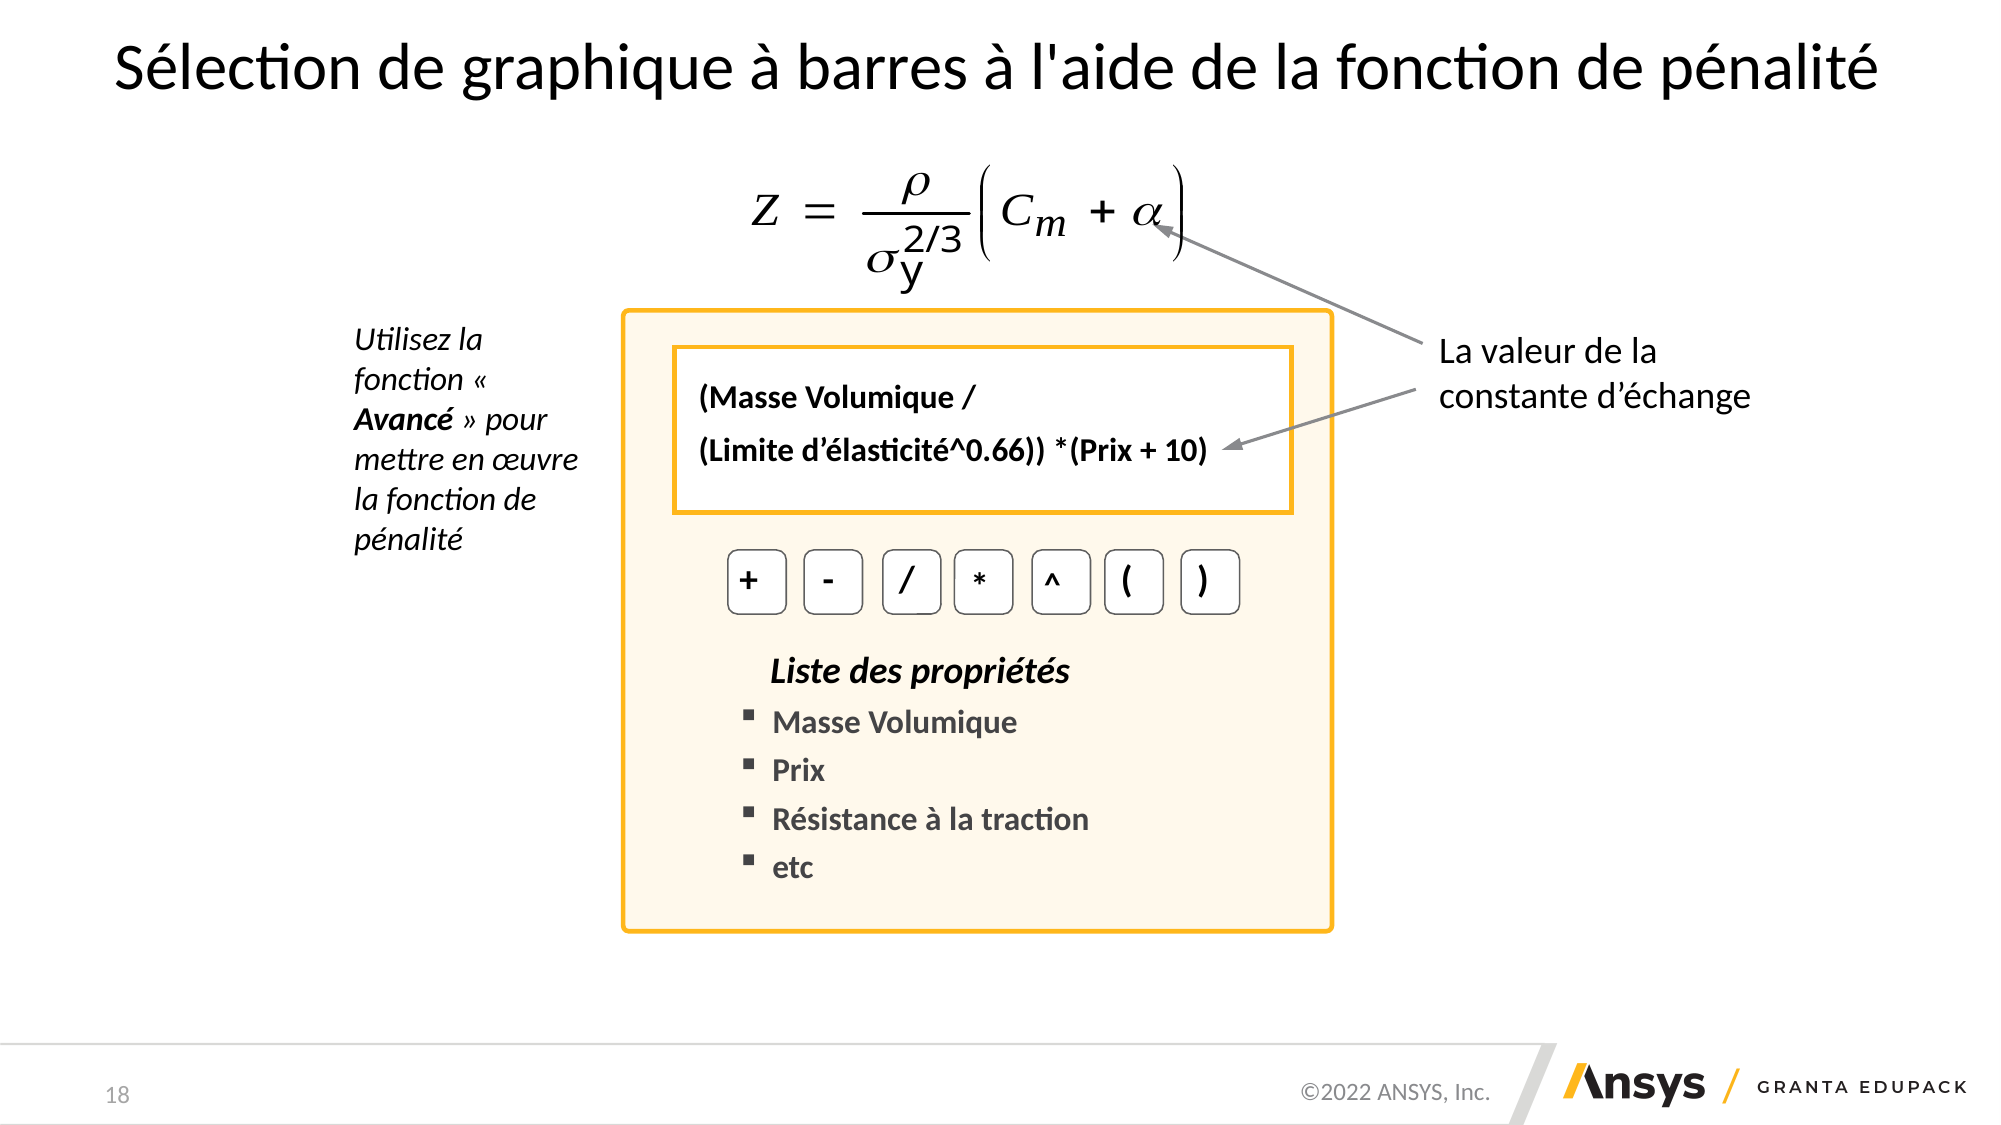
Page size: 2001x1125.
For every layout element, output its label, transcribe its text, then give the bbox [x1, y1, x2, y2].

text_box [1152, 224, 1721, 450]
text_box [741, 147, 1199, 304]
picture [0, 0, 2000, 1125]
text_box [339, 309, 1332, 932]
slide_number 18 [89, 1073, 540, 1114]
title Sélection de graphique à barres à l'aide de la fonction de pénalité [99, 24, 1900, 164]
